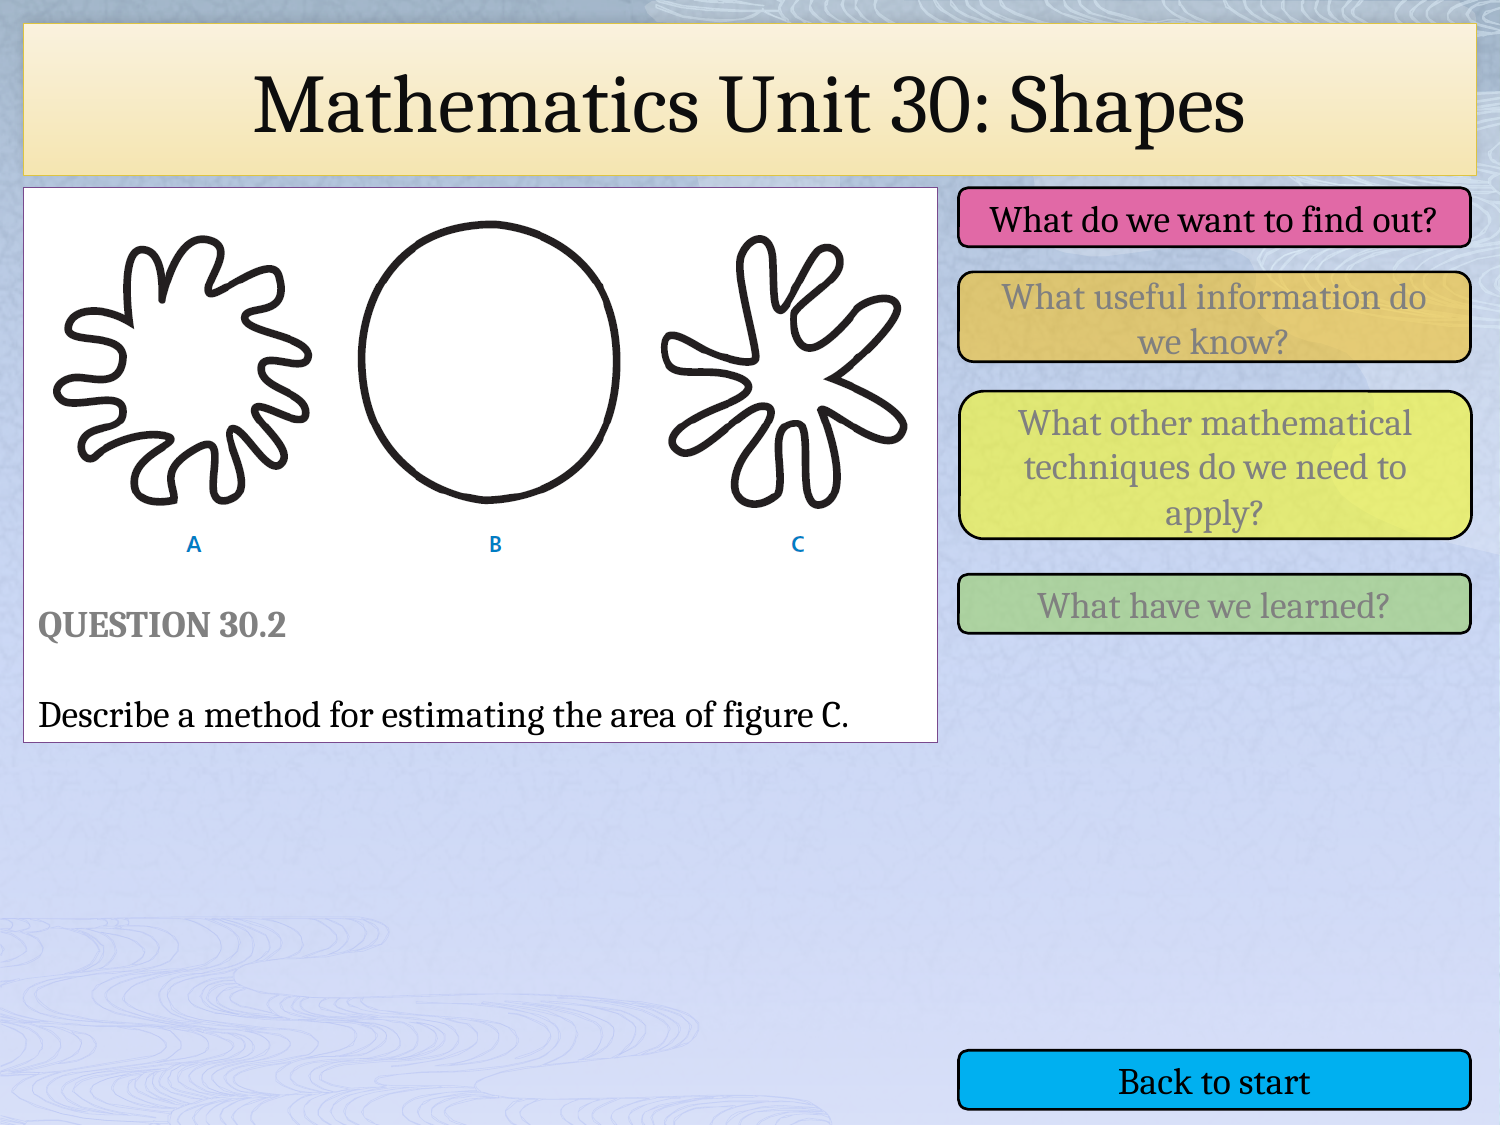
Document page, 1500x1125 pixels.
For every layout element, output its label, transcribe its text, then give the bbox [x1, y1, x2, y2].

text_box What other mathematical techniques do we need to apply? [958, 389, 1473, 541]
picture [41, 213, 916, 564]
text_box What have we learned? [957, 572, 1472, 635]
text_box Back to start [957, 1048, 1472, 1111]
text_box QUESTION 30.2 Describe a method for estimating the area of figure C. [23, 187, 938, 743]
text_box What useful information do we know? [957, 270, 1472, 364]
title Mathematics Unit 30: Shapes [23, 23, 1477, 176]
text_box What do we want to find out? [957, 186, 1472, 249]
